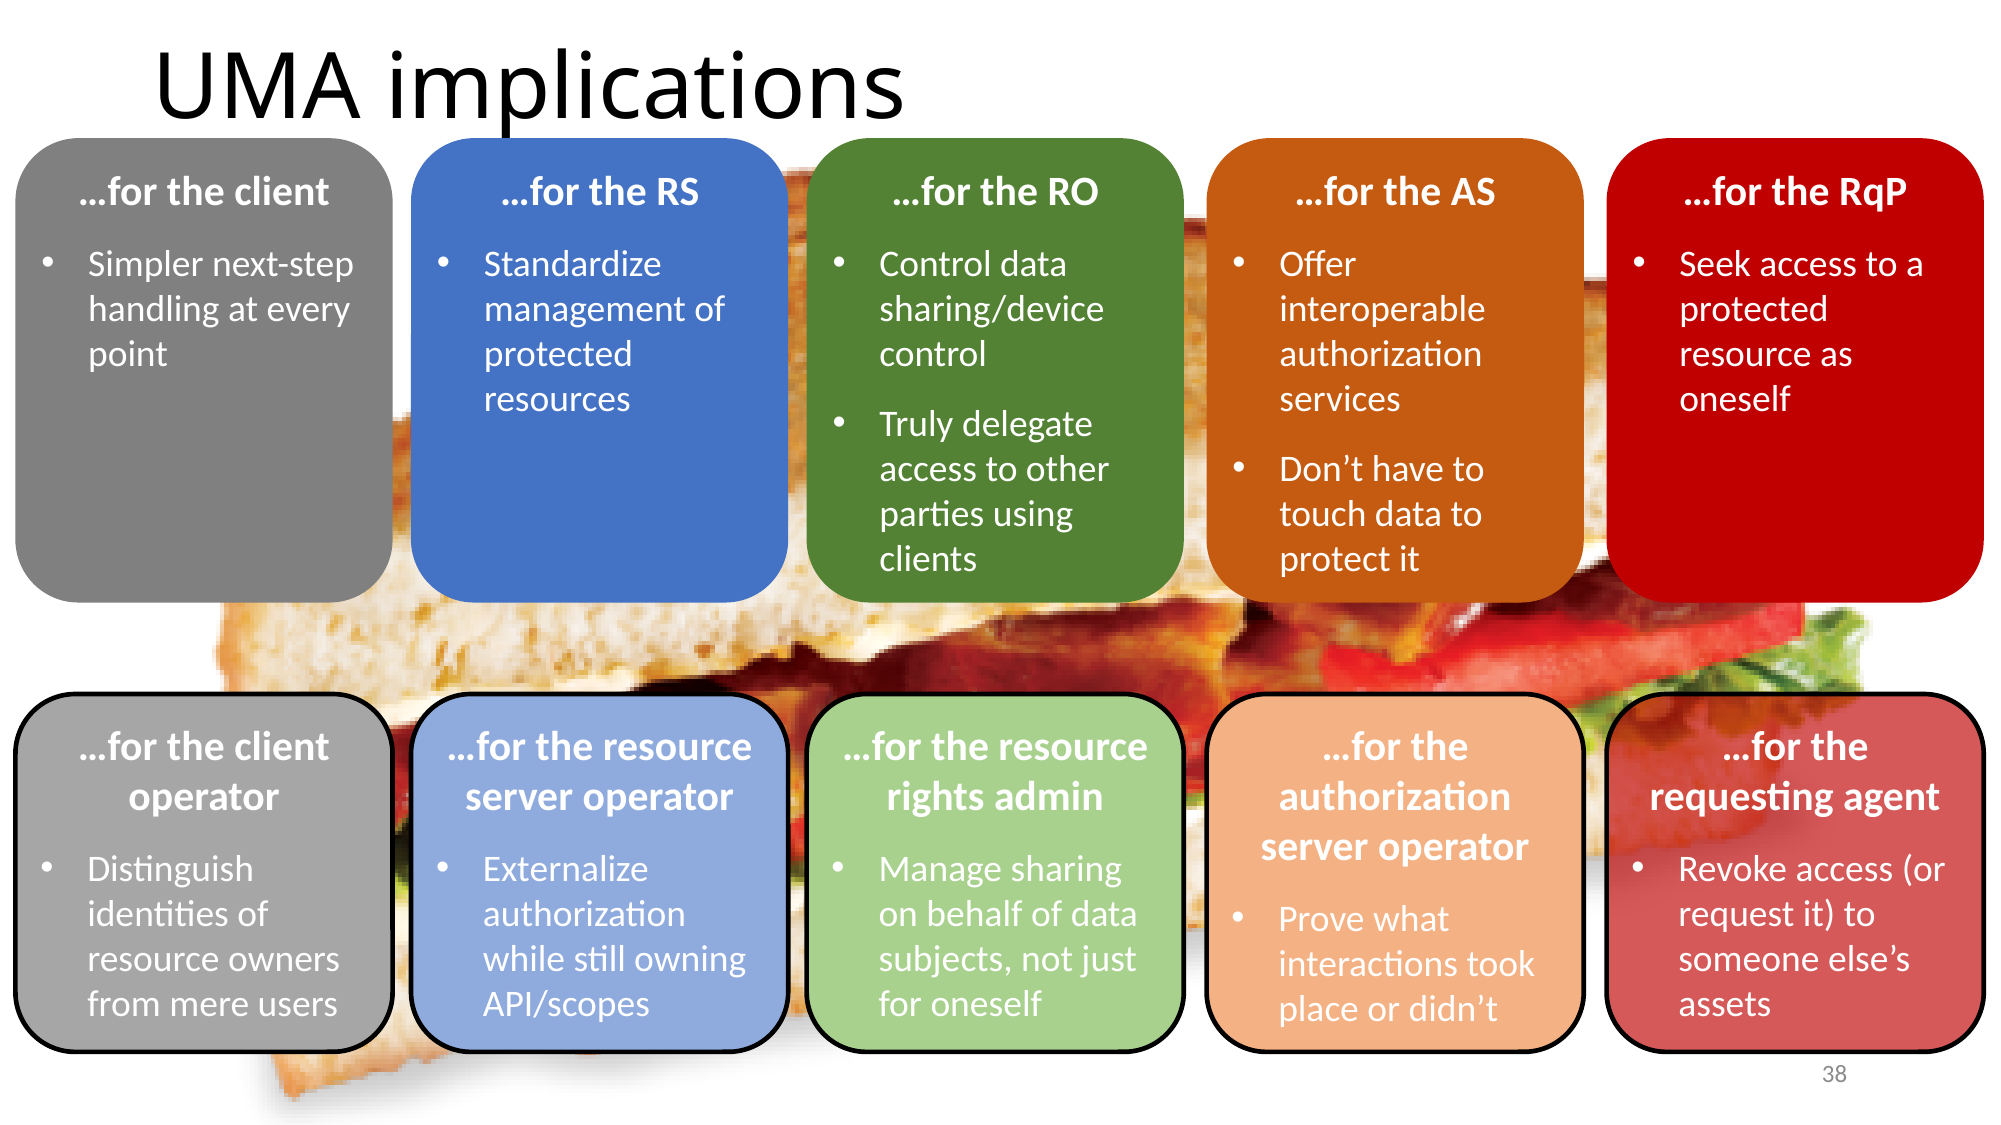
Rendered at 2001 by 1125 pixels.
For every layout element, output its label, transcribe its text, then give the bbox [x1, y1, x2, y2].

text_box …for the client Simpler next-step handling at every point [14, 137, 153, 604]
title UMA implications [137, 16, 1863, 137]
text_box …for the requesting agent Revoke access (or request it) to someone else’s assets [1924, 692, 1985, 1053]
picture [153, 100, 1924, 1125]
text_box …for the client operator Distinguish identities of resource owners from mere users [14, 692, 153, 1053]
text_box …for the RqP Seek access to a protected resource as oneself [1924, 137, 1985, 604]
